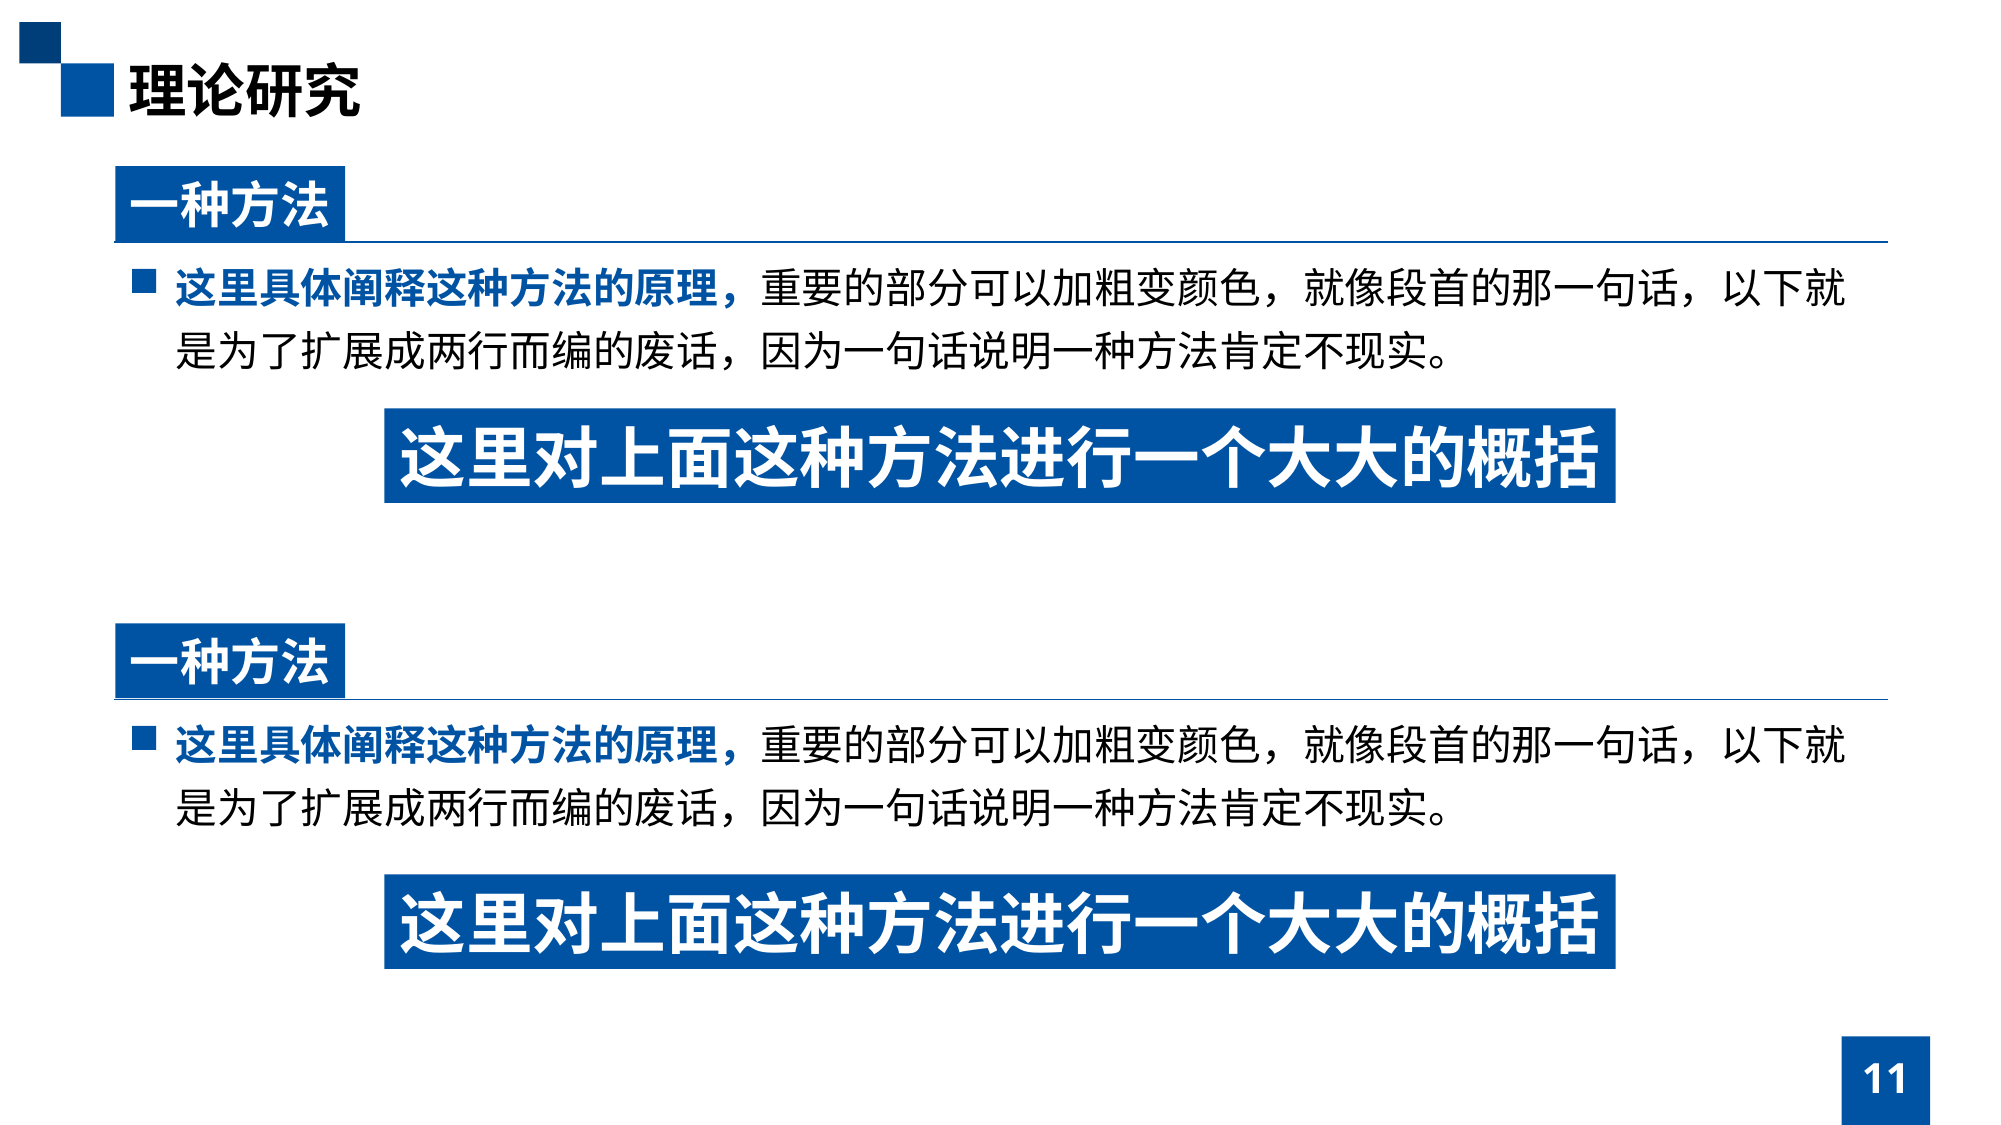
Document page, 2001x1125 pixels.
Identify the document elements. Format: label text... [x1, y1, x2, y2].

text_box 这里对上面这种方法进行一个大大的概括 [384, 408, 1616, 503]
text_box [113, 166, 1888, 242]
text_box 这里具体阐释这种方法的原理，重要的部分可以加粗变颜色，就像段首的那一句话，以下就是为了扩展成两行而编的废话，因为一句话说明一种方法肯定不现实。 [113, 700, 1886, 839]
slide_number 11 [1771, 1050, 2000, 1111]
text_box 这里具体阐释这种方法的原理，重要的部分可以加粗变颜色，就像段首的那一句话，以下就是为了扩展成两行而编的废话，因为一句话说明一种方法肯定不现实。 [113, 242, 1886, 382]
text_box 这里对上面这种方法进行一个大大的概括 [384, 874, 1616, 969]
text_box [113, 623, 1888, 700]
text_box 理论研究 [113, 47, 1886, 132]
